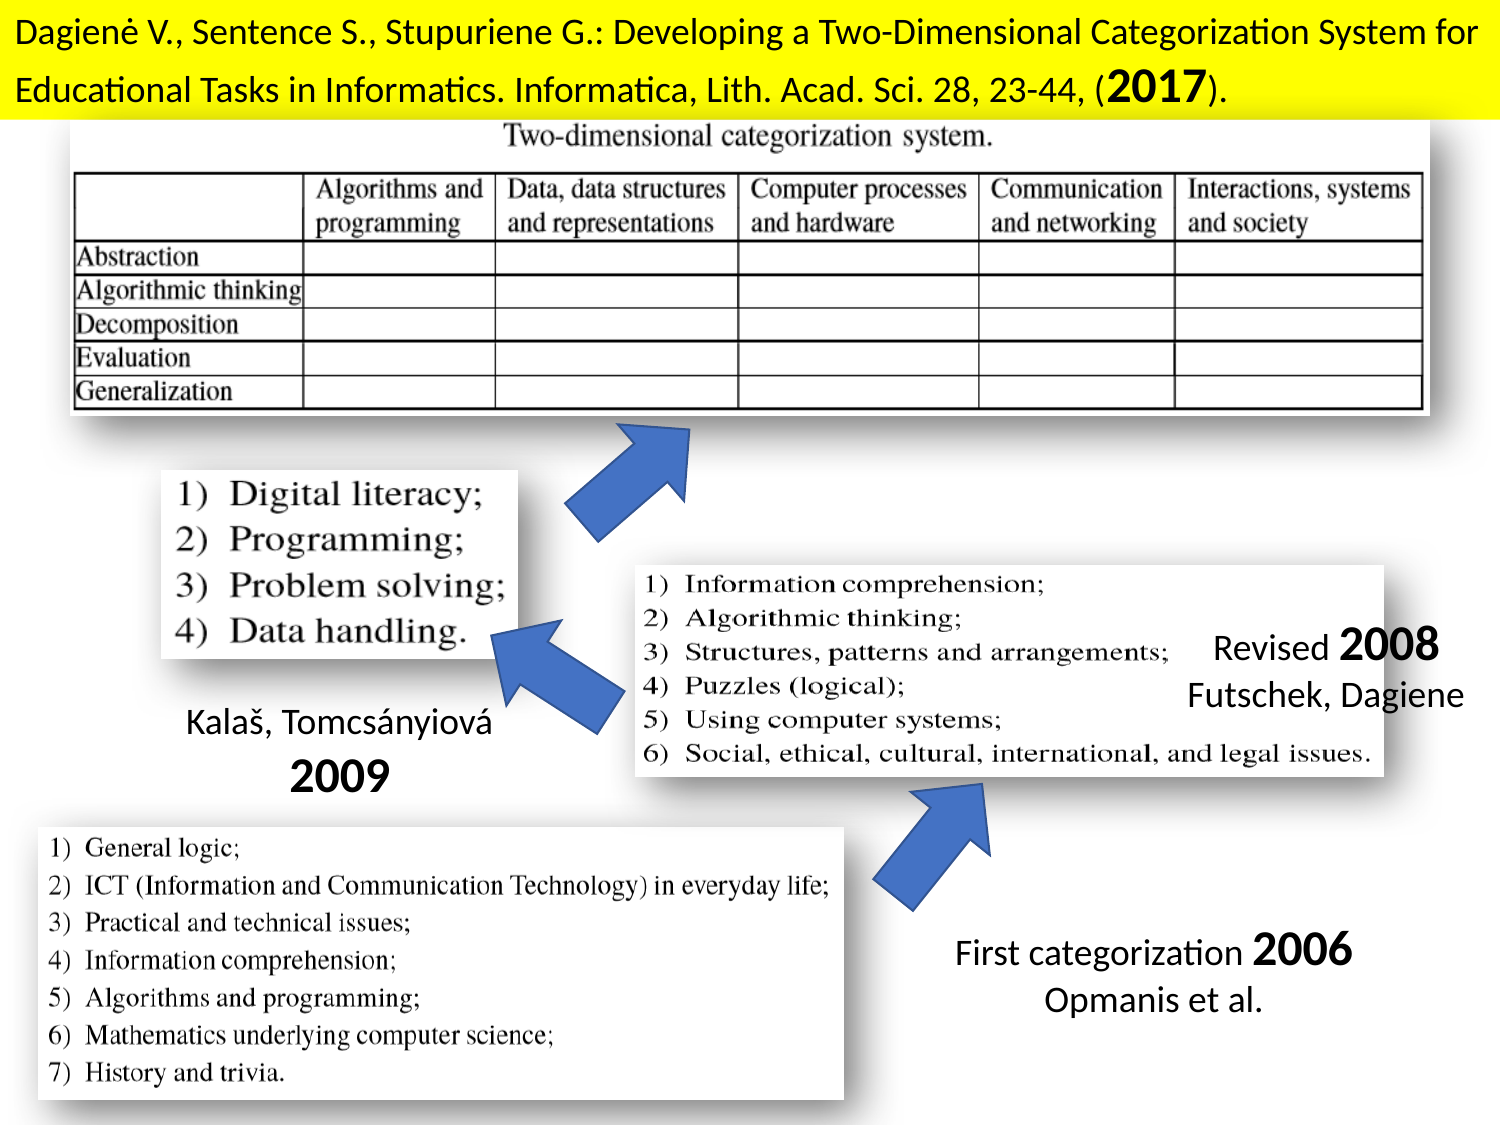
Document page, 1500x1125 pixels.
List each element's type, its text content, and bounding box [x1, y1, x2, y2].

text_box [563, 423, 691, 544]
picture [635, 565, 1384, 777]
picture [161, 470, 518, 659]
picture [38, 827, 844, 1100]
picture [70, 120, 1430, 417]
text_box [871, 782, 992, 913]
text_box Dagienė V., Sentence S., Stupuriene G.: Developing a Two-Dimensional Categorization System for Educational Tasks in Informatics. Informatica, Lith. Acad. Sci. 28, 23-44, (2017). [0, 0, 1500, 120]
text_box Kalaš, Tomcsányiová 2009 [70, 690, 610, 810]
text_box [495, 618, 626, 736]
text_box First categorization 2006 Opmanis et al. [940, 907, 1368, 1028]
text_box Revised 2008 Futschek, Dagiene [1384, 602, 1481, 723]
